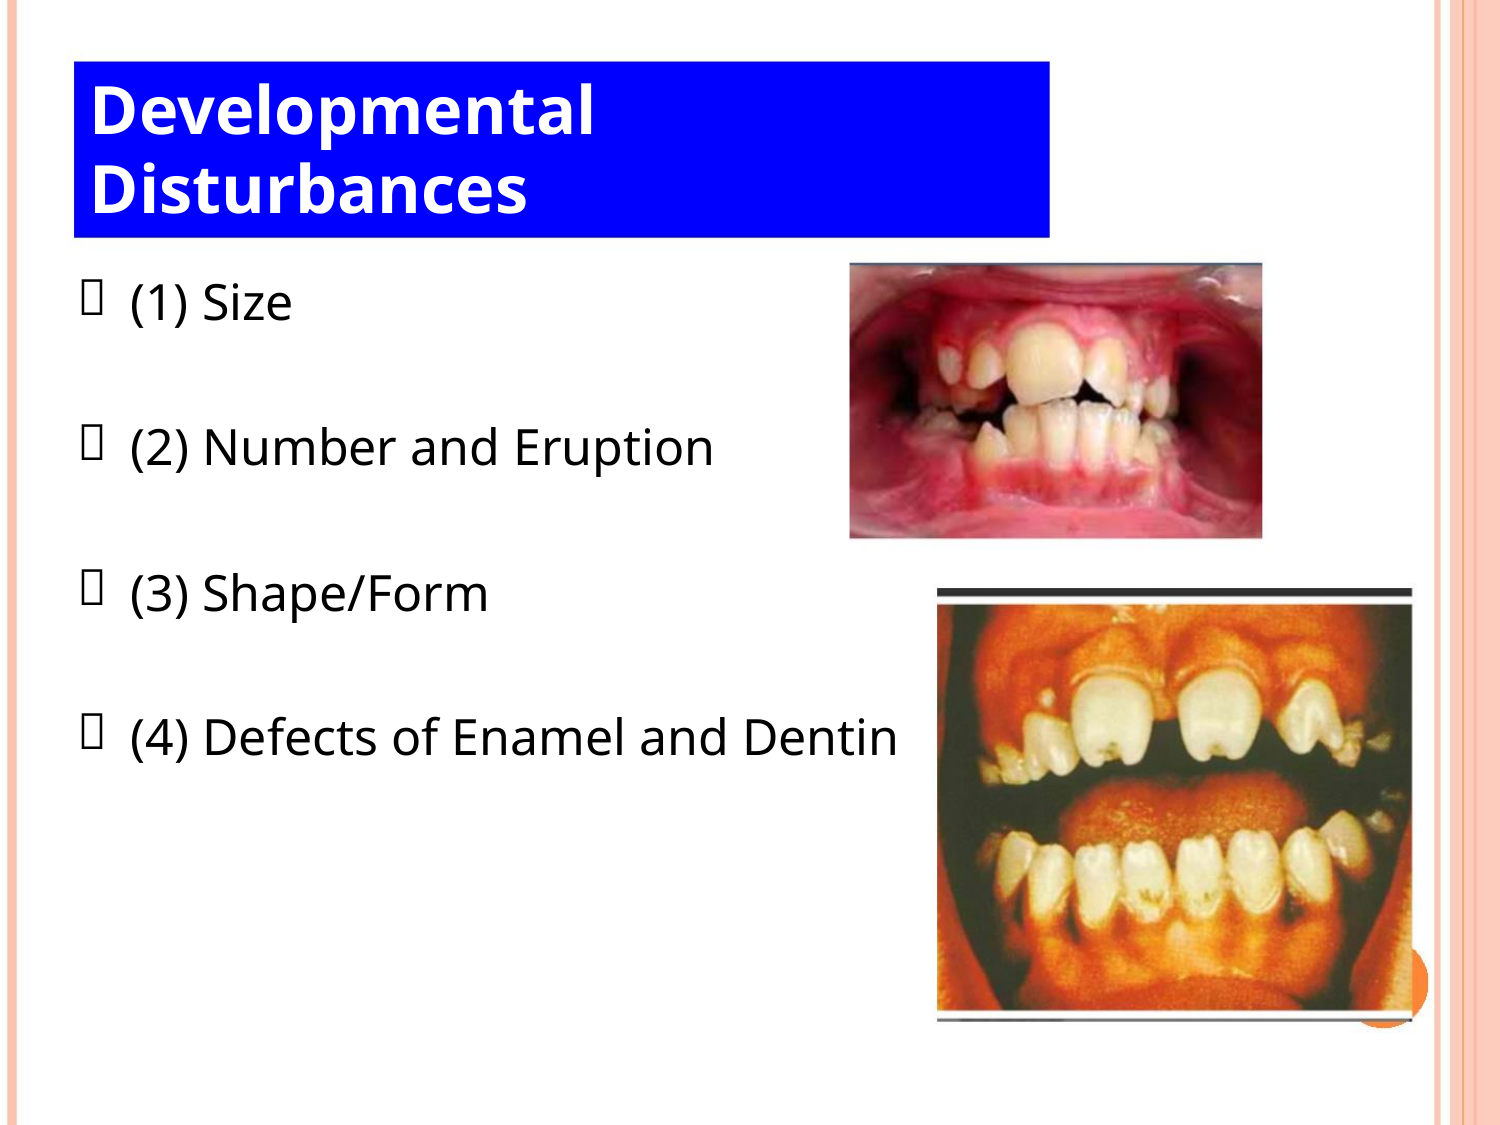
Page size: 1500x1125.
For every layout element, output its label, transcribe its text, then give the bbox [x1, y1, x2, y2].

text_box  [77, 273, 192, 401]
text_box [0, 0, 1500, 1125]
text_box (1) Size [130, 278, 378, 406]
text_box    [77, 418, 192, 836]
text_box (2) Number and Eruption (3) Shape/Form [130, 423, 808, 696]
text_box (4) Defects of Enamel and Dentin [130, 712, 1016, 841]
text_box Developmental Disturbances [89, 78, 712, 327]
